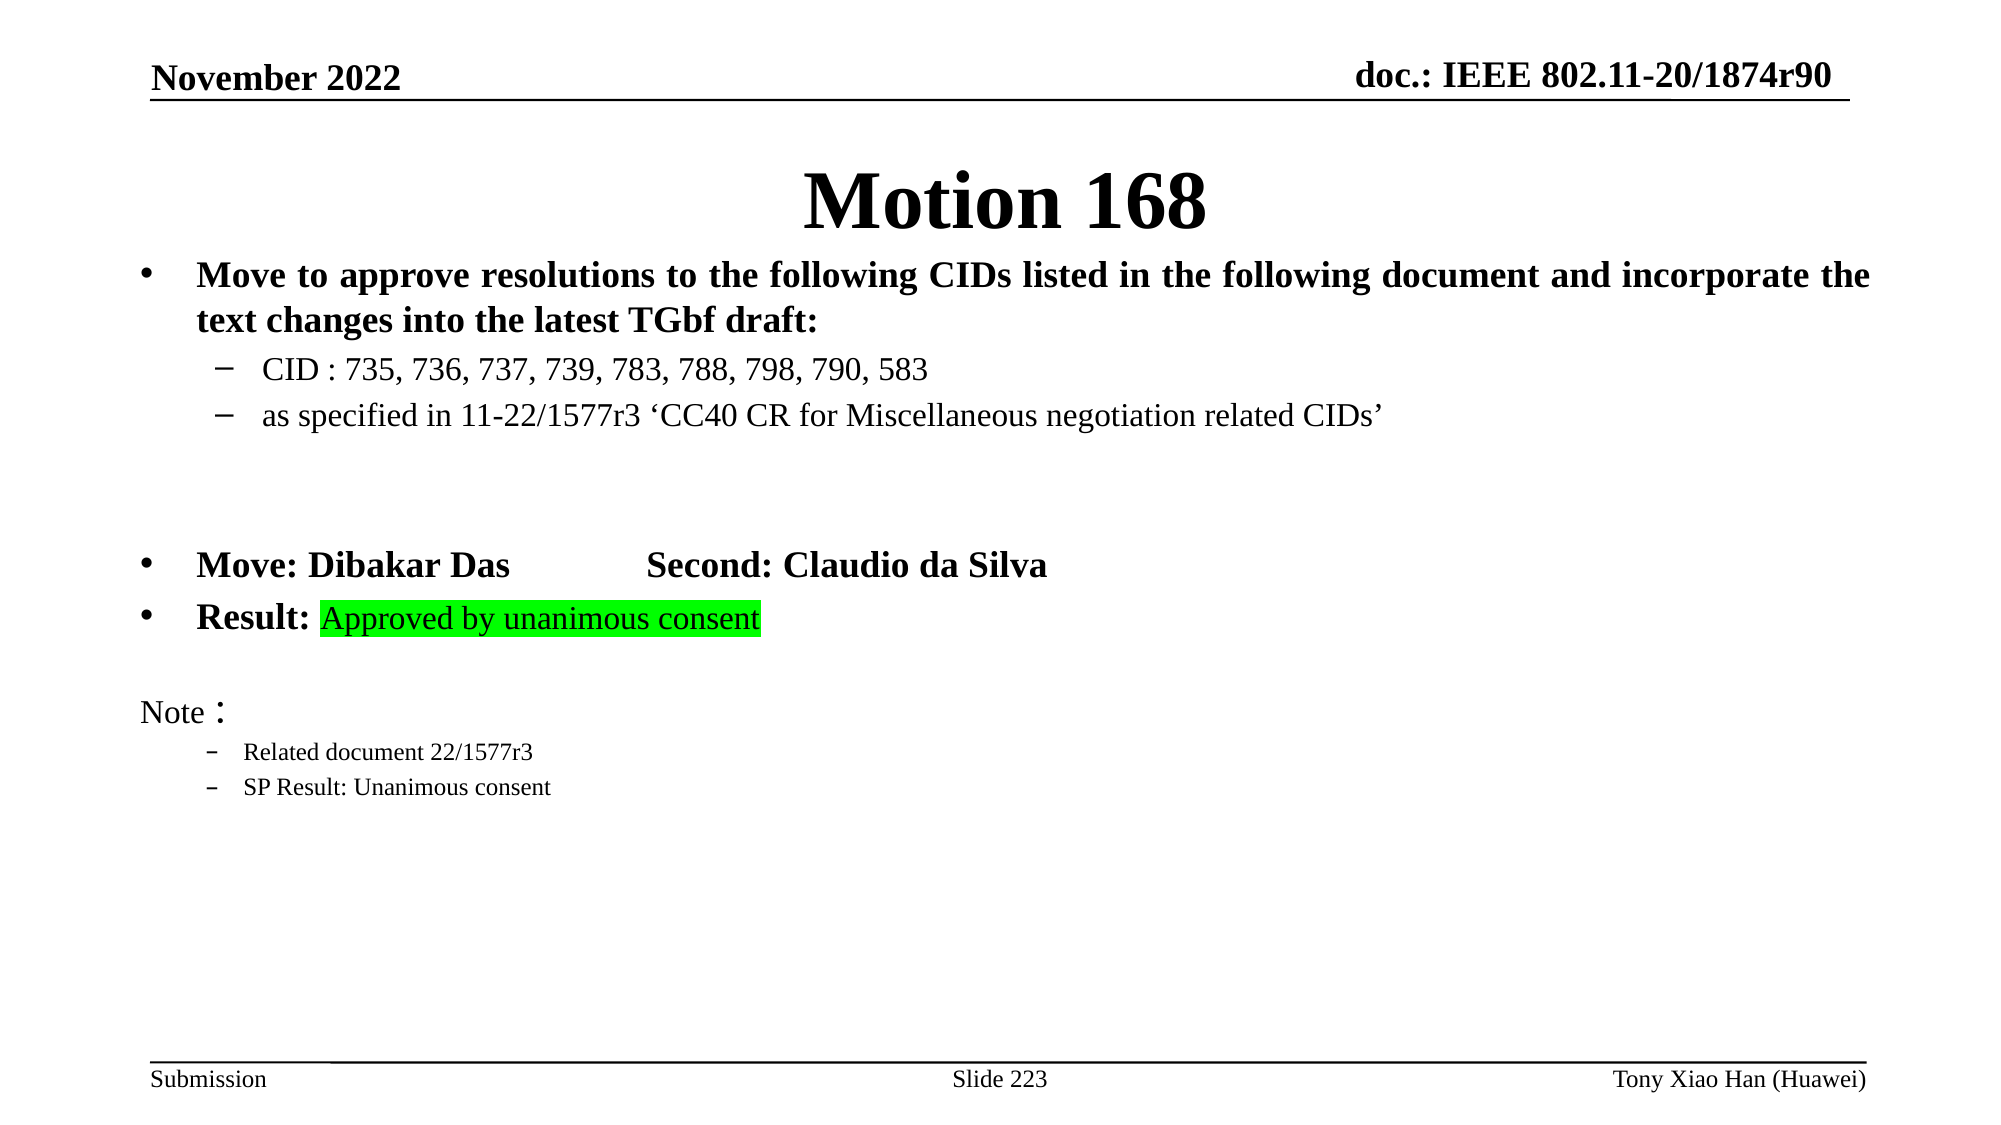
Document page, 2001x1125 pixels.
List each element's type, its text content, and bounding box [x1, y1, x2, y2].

text_box Motion 168 [368, 137, 1644, 212]
text_box Move to approve resolutions to the following CIDs listed in the following document and incorporate the text changes into the latest TGbf draft: CID : 735, 736, 737, 739, 783, 788, 798, 790, 583 as specified in 11-22/1577r3 ‘CC40 CR for Miscellaneous negotiation related CIDs’ Move: Dibakar Das Second: Claudio da Silva Result: Approved by unanimous consent Note： Related document 22/1577r3 SP Result: Unanimous consent [125, 212, 1888, 963]
